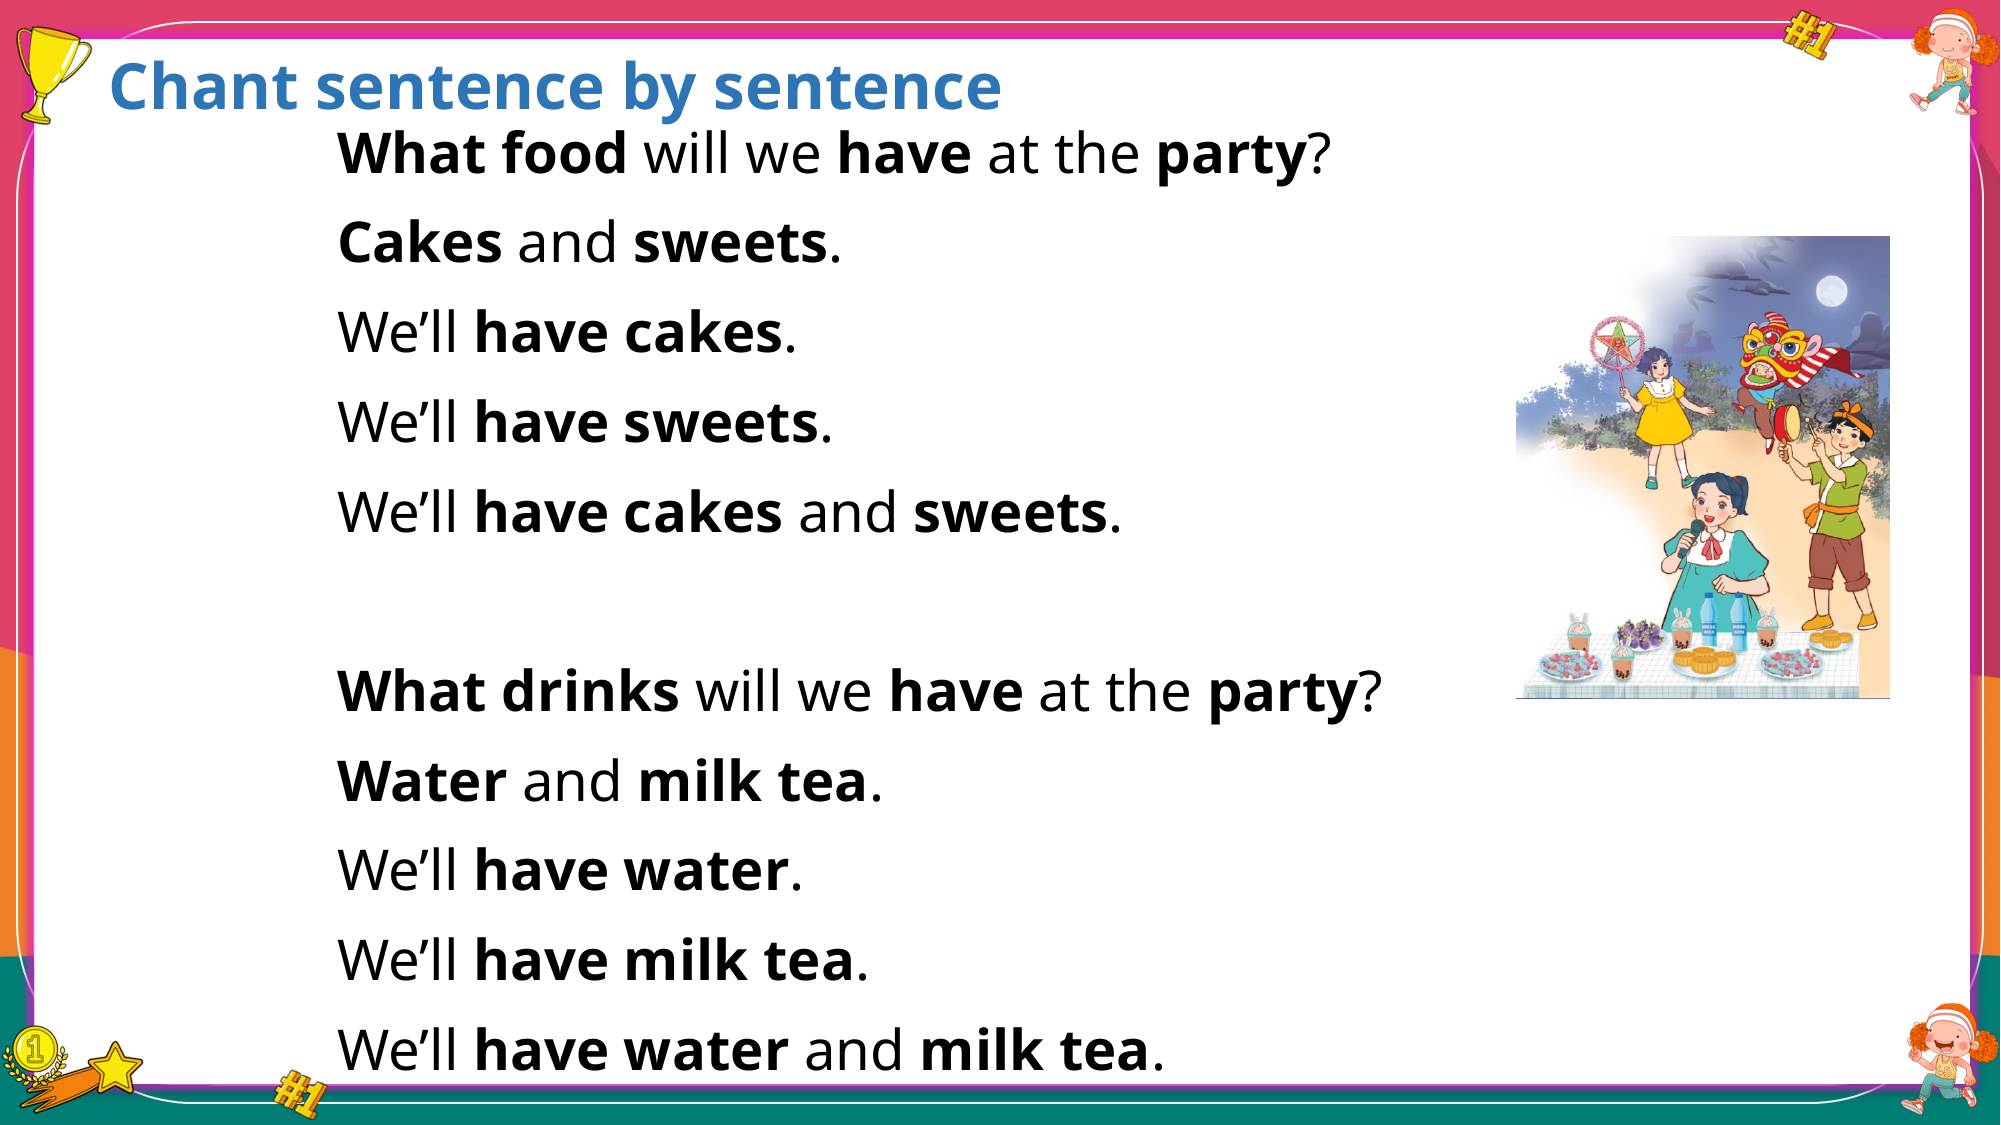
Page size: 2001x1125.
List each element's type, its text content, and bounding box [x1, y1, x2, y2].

text_box What food will we have at the party? Cakes and sweets. We’ll have cakes. We’ll have sweets. We’ll have cakes and sweets. What drinks will we have at the party? Water and milk tea. We’ll have water. We’ll have milk tea. We’ll have water and milk tea. [322, 109, 2000, 1125]
picture [1516, 236, 1890, 699]
picture [0, 0, 2001, 1125]
title Chant sentence by sentence [94, 47, 1779, 173]
